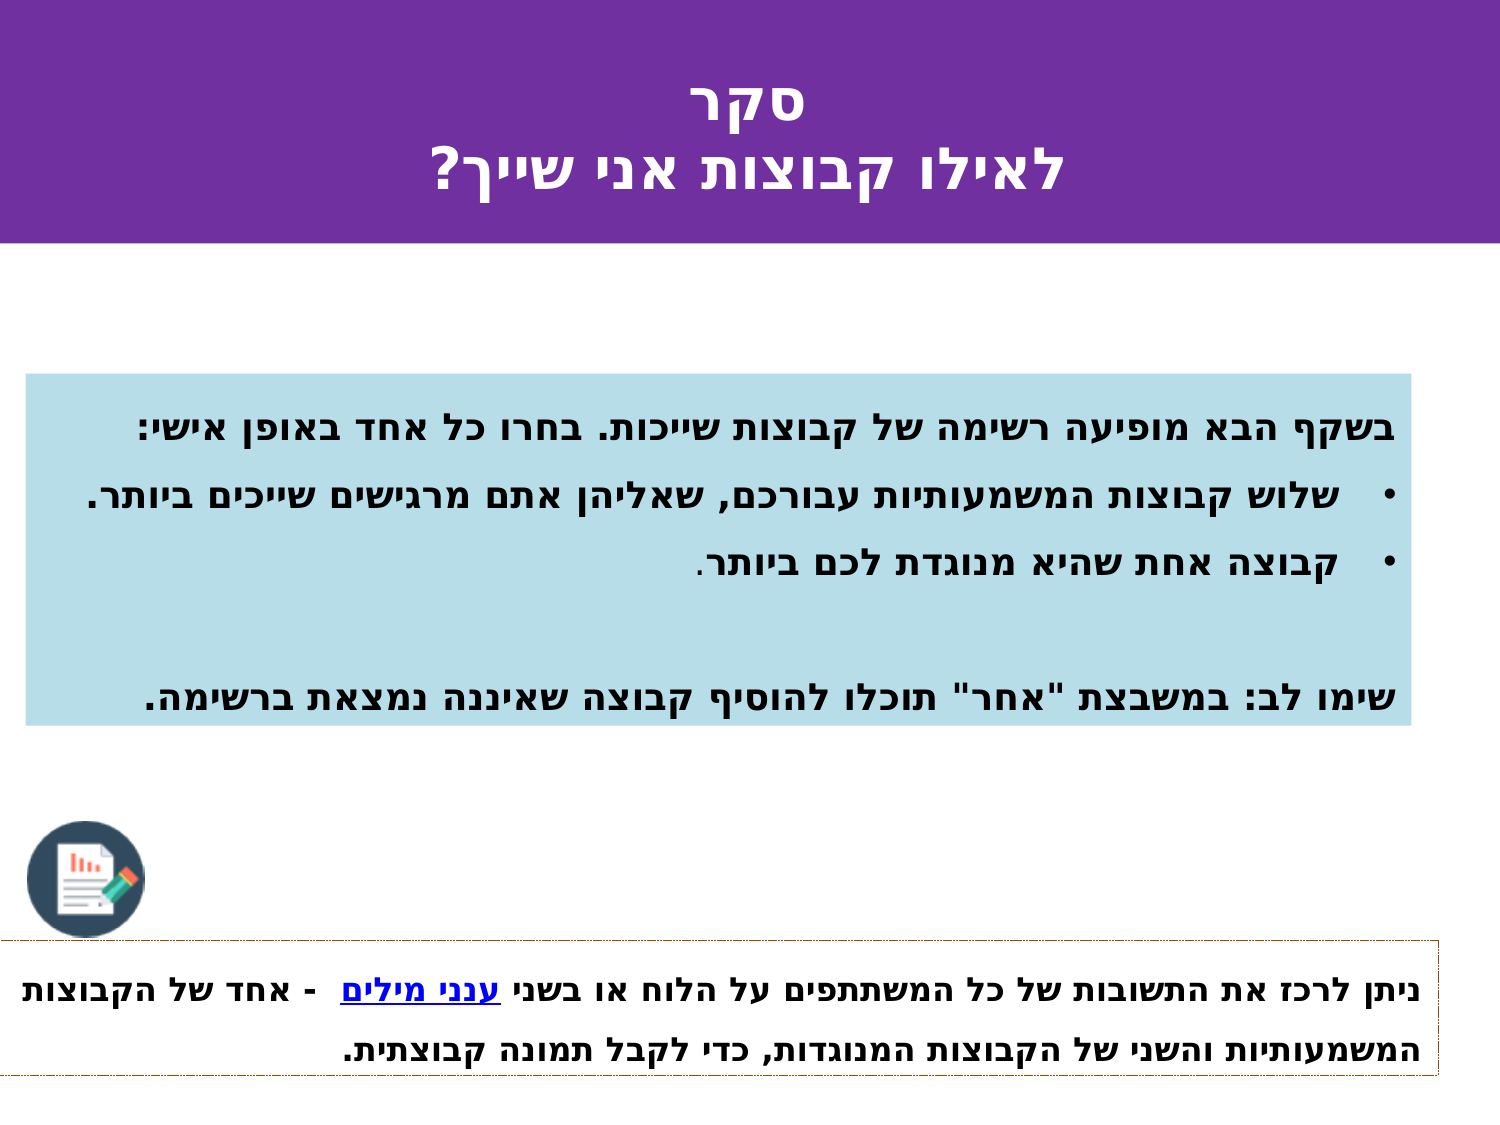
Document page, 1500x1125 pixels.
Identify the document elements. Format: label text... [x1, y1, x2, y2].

picture [27, 820, 145, 938]
text_box בשקף הבא מופיעה רשימה של קבוצות שייכות. בחרו כל אחד באופן אישי: שלוש קבוצות המשמעותיות עבורכם, שאליהן אתם מרגישים שייכים ביותר. קבוצה אחת שהיא מנוגדת לכם ביותר. שימו לב: במשבצת "אחר" תוכלו להוסיף קבוצה שאיננה נמצאת ברשימה. [25, 373, 1412, 726]
text_box סקר לאילו קבוצות אני שייך? [0, 0, 1500, 246]
text_box ניתן לרכז את התשובות של כל המשתתפים על הלוח או בשני ענני מילים - אחד של הקבוצות המשמעותיות והשני של הקבוצות המנוגדות, כדי לקבל תמונה קבוצתית. [0, 940, 1439, 1076]
